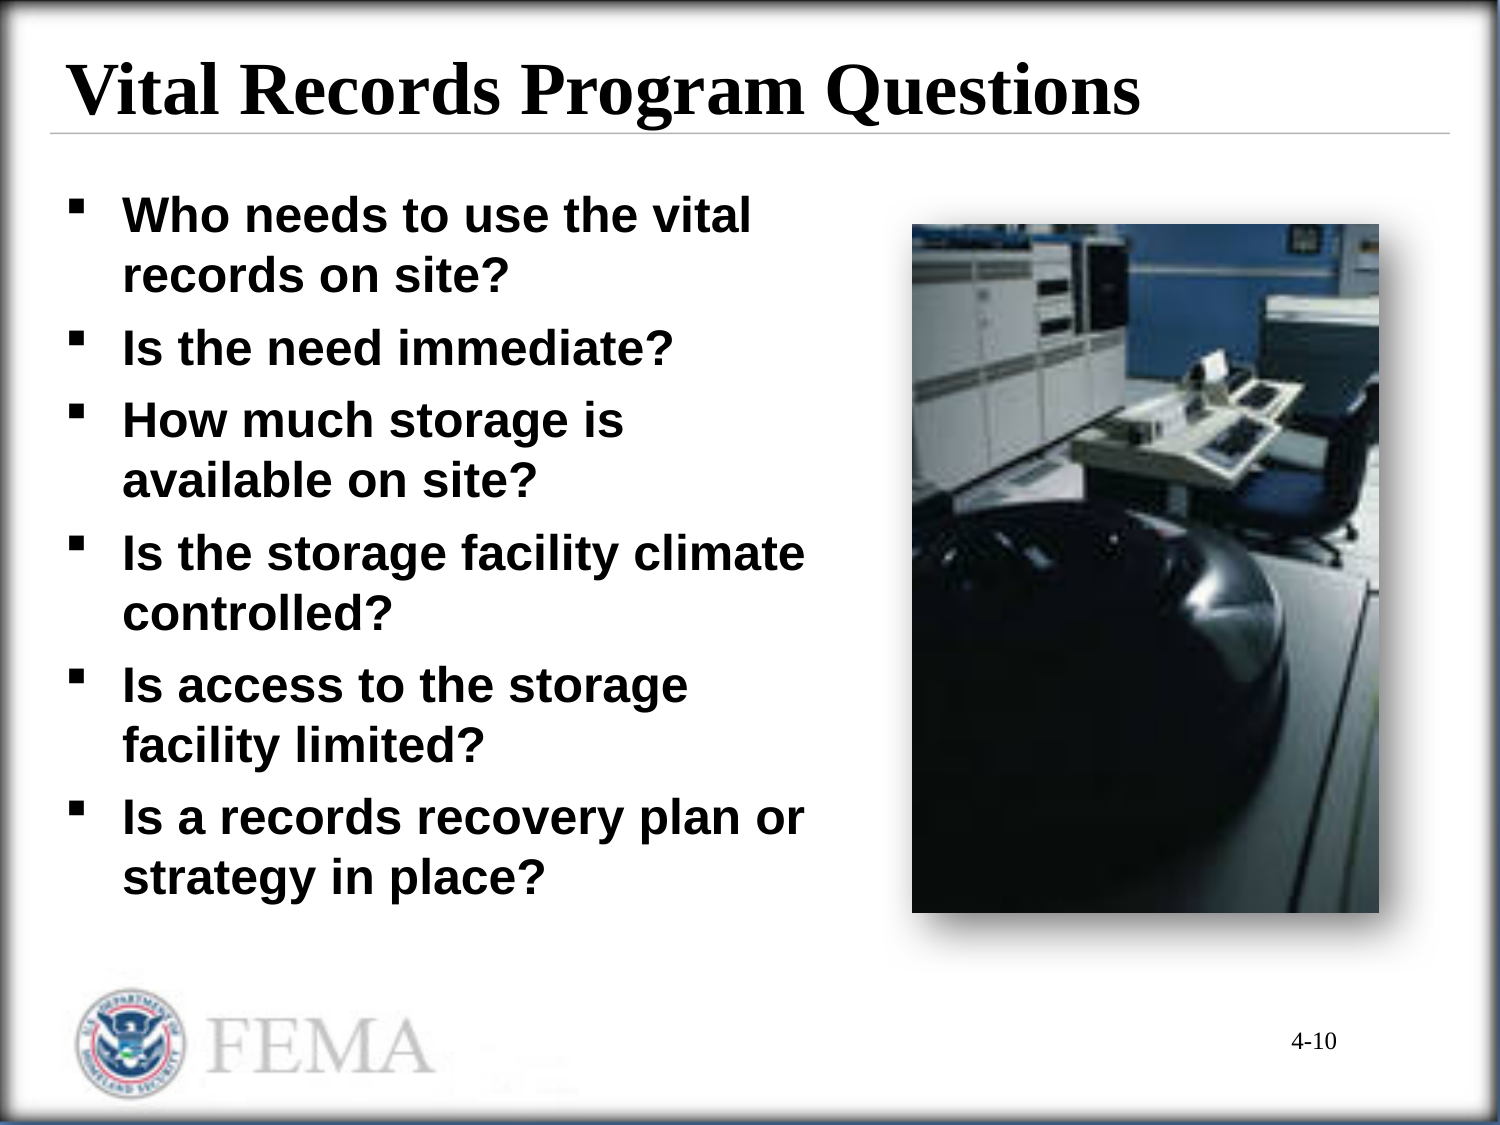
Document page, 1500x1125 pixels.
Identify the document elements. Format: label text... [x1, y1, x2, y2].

text_box 4-10 [1276, 1017, 1415, 1062]
title Vital Records Program Questions [50, 45, 1450, 125]
list Who needs to use the vital records on site? Is the need immediate? How much storage is available on site? Is the storage facility climate controlled? Is access to the storage facility limited? Is a records recovery plan or strategy in place? [50, 174, 825, 963]
picture [0, 0, 1500, 1125]
